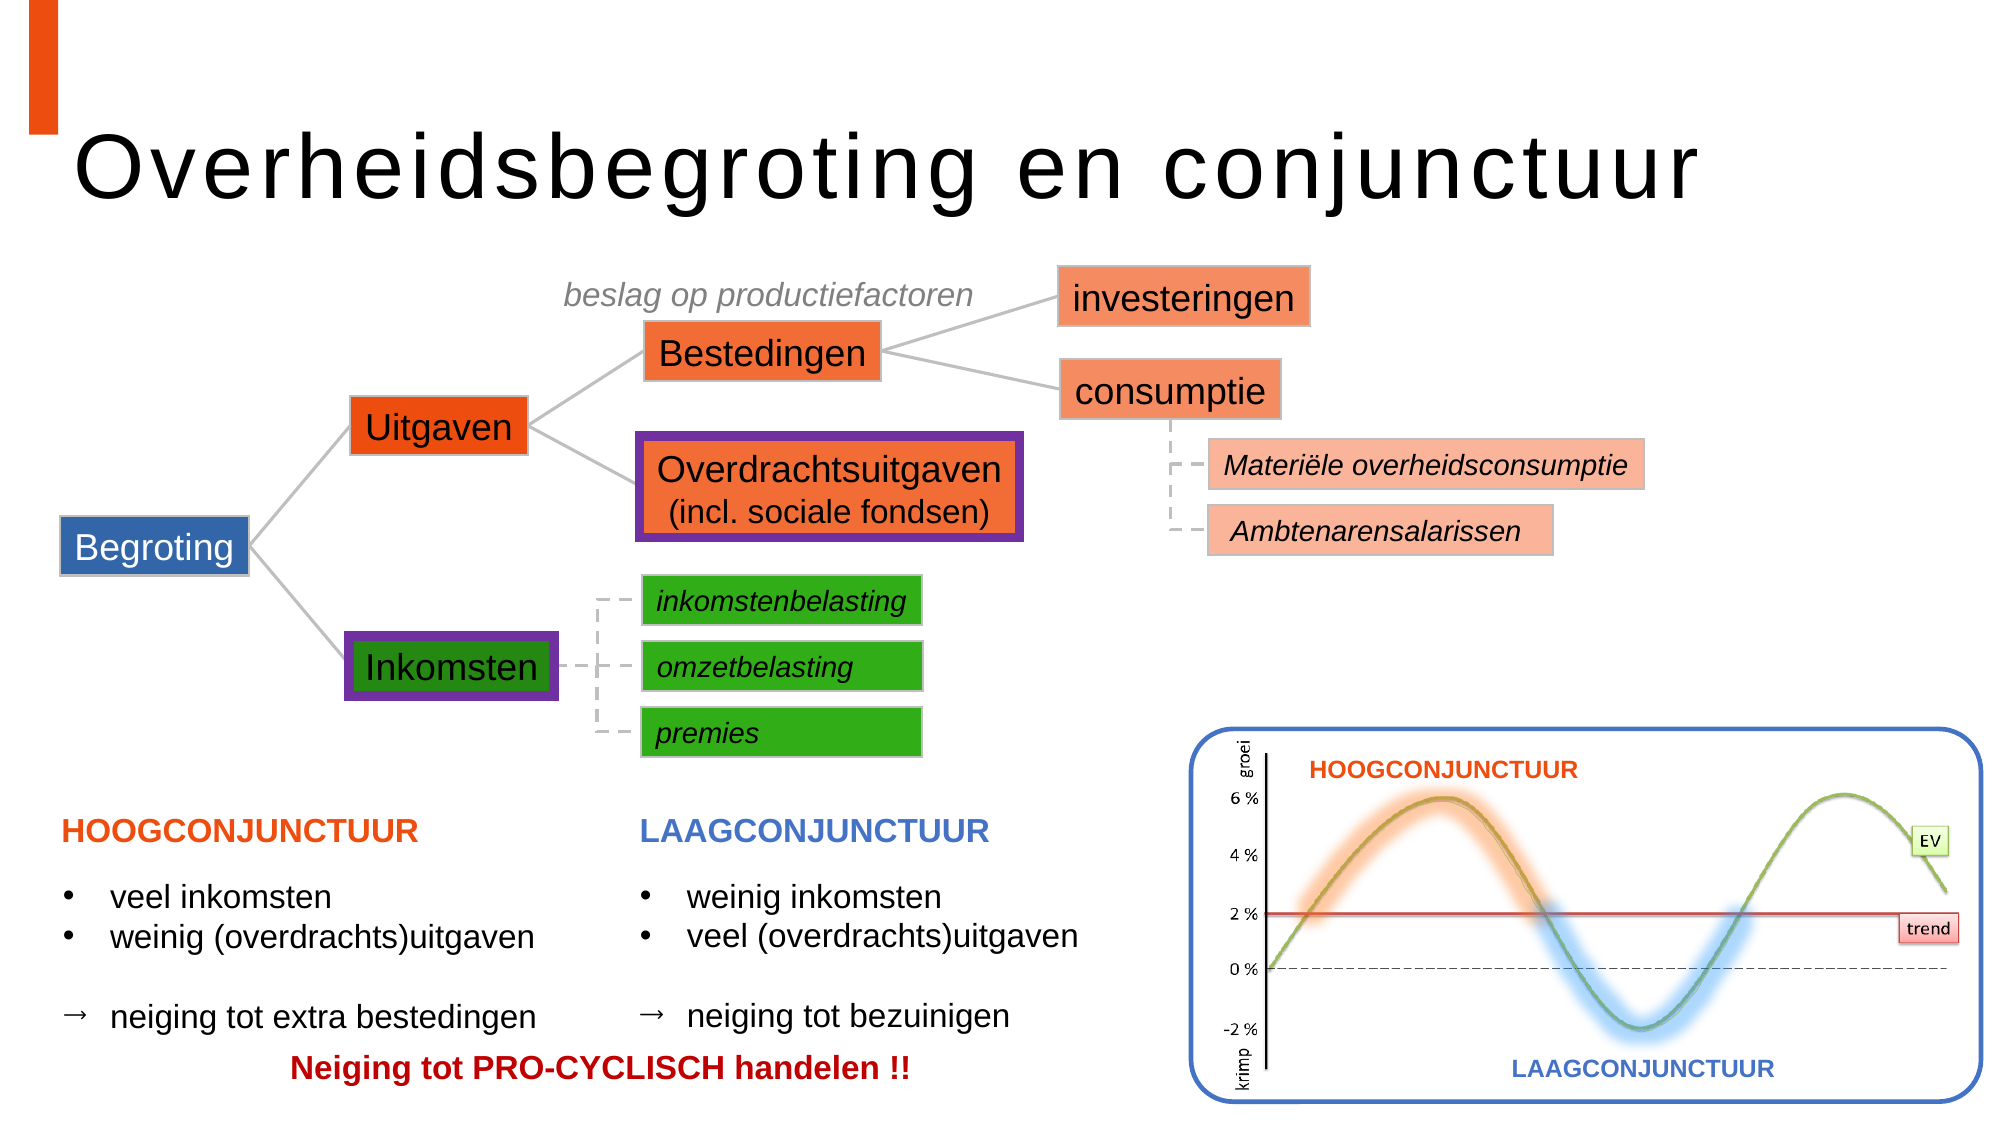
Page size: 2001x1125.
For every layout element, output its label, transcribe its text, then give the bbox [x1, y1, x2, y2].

text_box Begroting [59, 515, 250, 577]
text_box beslag op productiefactoren [548, 265, 882, 320]
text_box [554, 574, 923, 758]
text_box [250, 395, 529, 545]
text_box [528, 320, 883, 425]
text_box veel inkomsten weinig (overdrachts)uitgaven neiging tot extra bestedingen [48, 867, 553, 1043]
text_box LAAGCONJUNCTUUR [624, 801, 1006, 857]
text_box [250, 545, 555, 697]
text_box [1190, 728, 1981, 1102]
text_box weinig inkomsten veel (overdrachts)uitgaven neiging tot bezuinigen [625, 867, 1095, 1042]
picture [639, 1002, 664, 1027]
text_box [1170, 419, 1645, 556]
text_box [529, 425, 1020, 538]
title Overheidsbegroting en conjunctuur [58, 59, 1945, 278]
text_box Neiging tot PRO-CYCLISCH handelen !! [275, 1038, 927, 1094]
text_box HOOGCONJUNCTUUR [46, 801, 439, 857]
picture [63, 1003, 87, 1027]
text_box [882, 265, 1312, 420]
